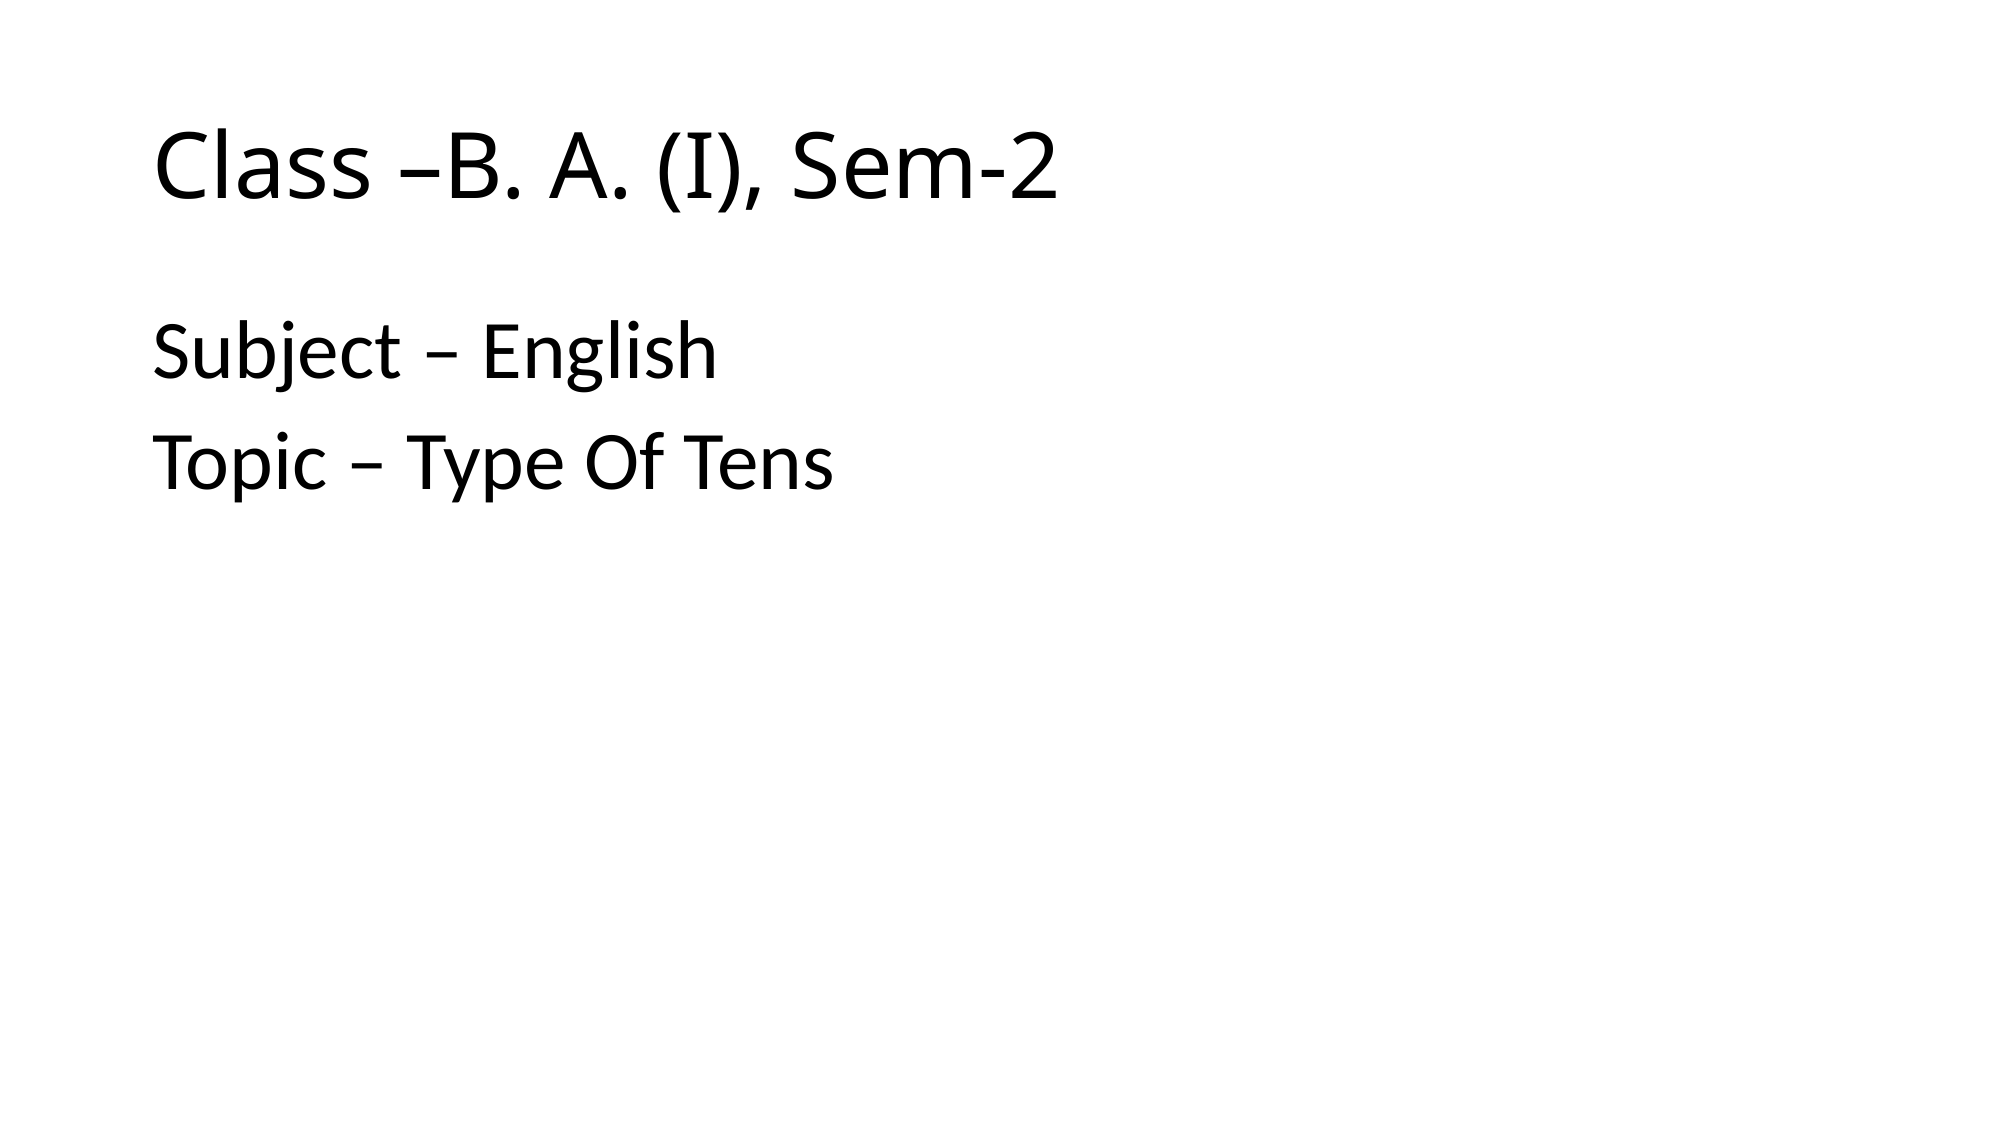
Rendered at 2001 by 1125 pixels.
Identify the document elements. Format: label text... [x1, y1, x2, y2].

title Class –B. A. (I), Sem-2 [137, 59, 1863, 278]
list Subject – English Topic – Type Of Tens [137, 299, 1863, 600]
